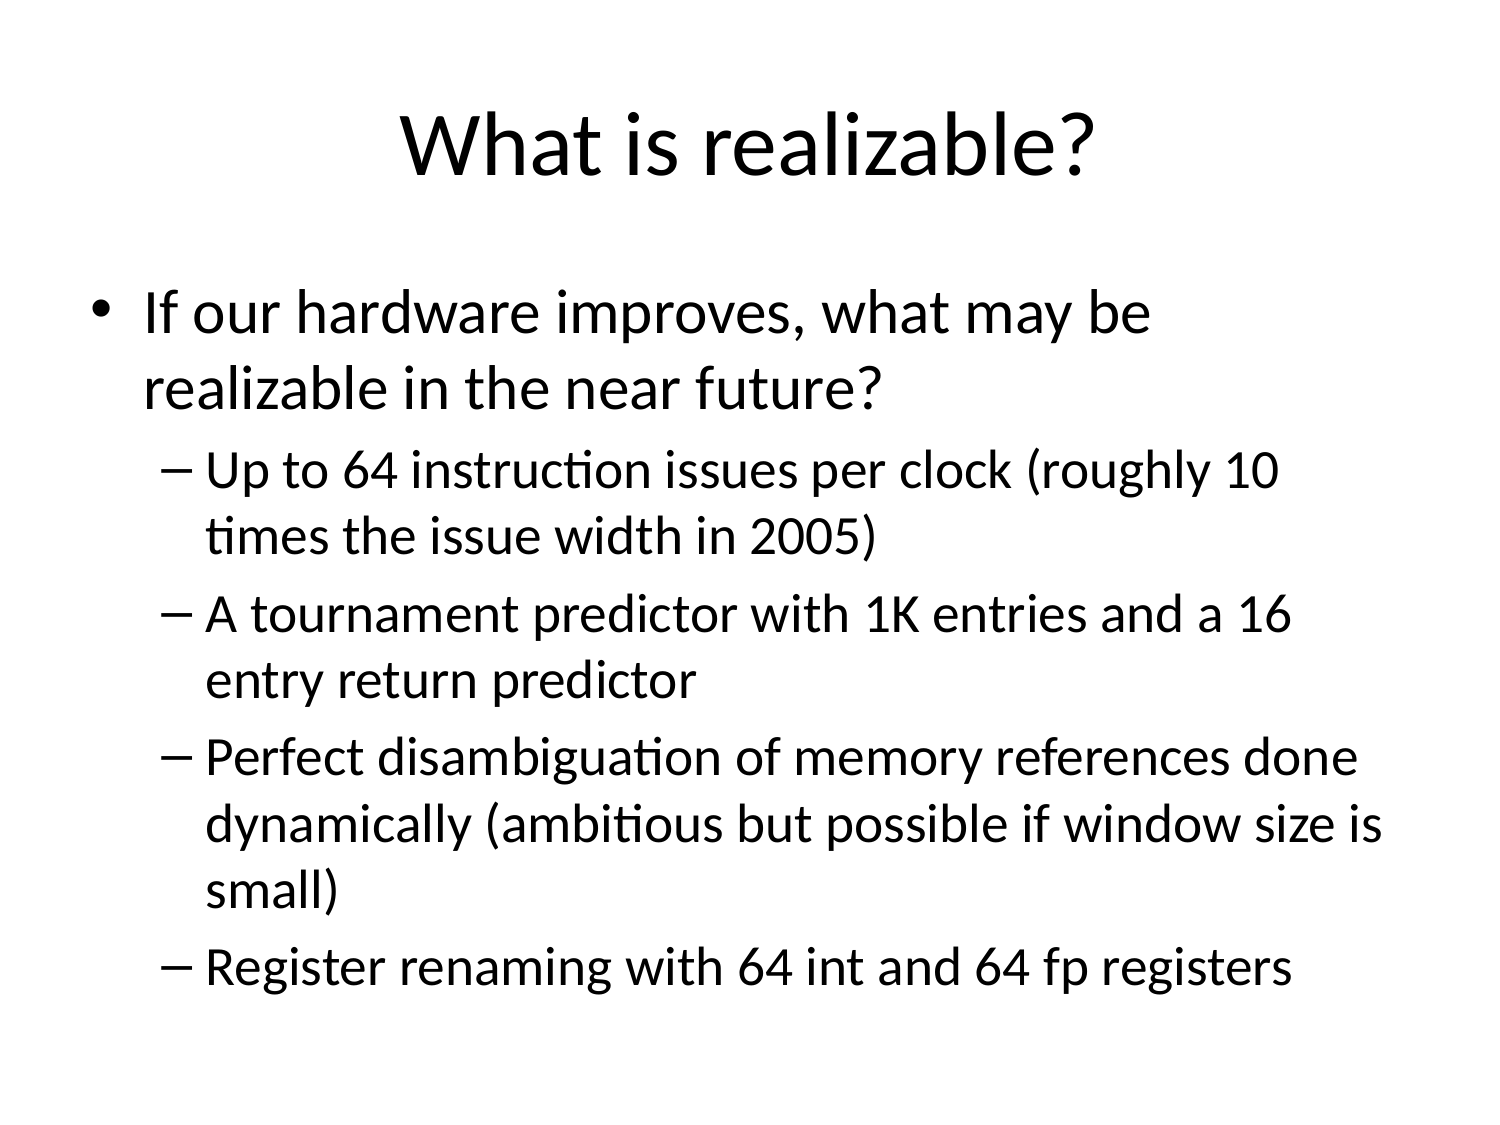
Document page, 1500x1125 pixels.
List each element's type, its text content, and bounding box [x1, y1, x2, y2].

list If our hardware improves, what may be realizable in the near future? Up to 64 instruction issues per clock (roughly 10 times the issue width in 2005) A tournament predictor with 1K entries and a 16 entry return predictor Perfect disambiguation of memory references done dynamically (ambitious but possible if window size is small) Register renaming with 64 int and 64 fp registers [75, 262, 1425, 1005]
title What is realizable? [75, 45, 1425, 233]
